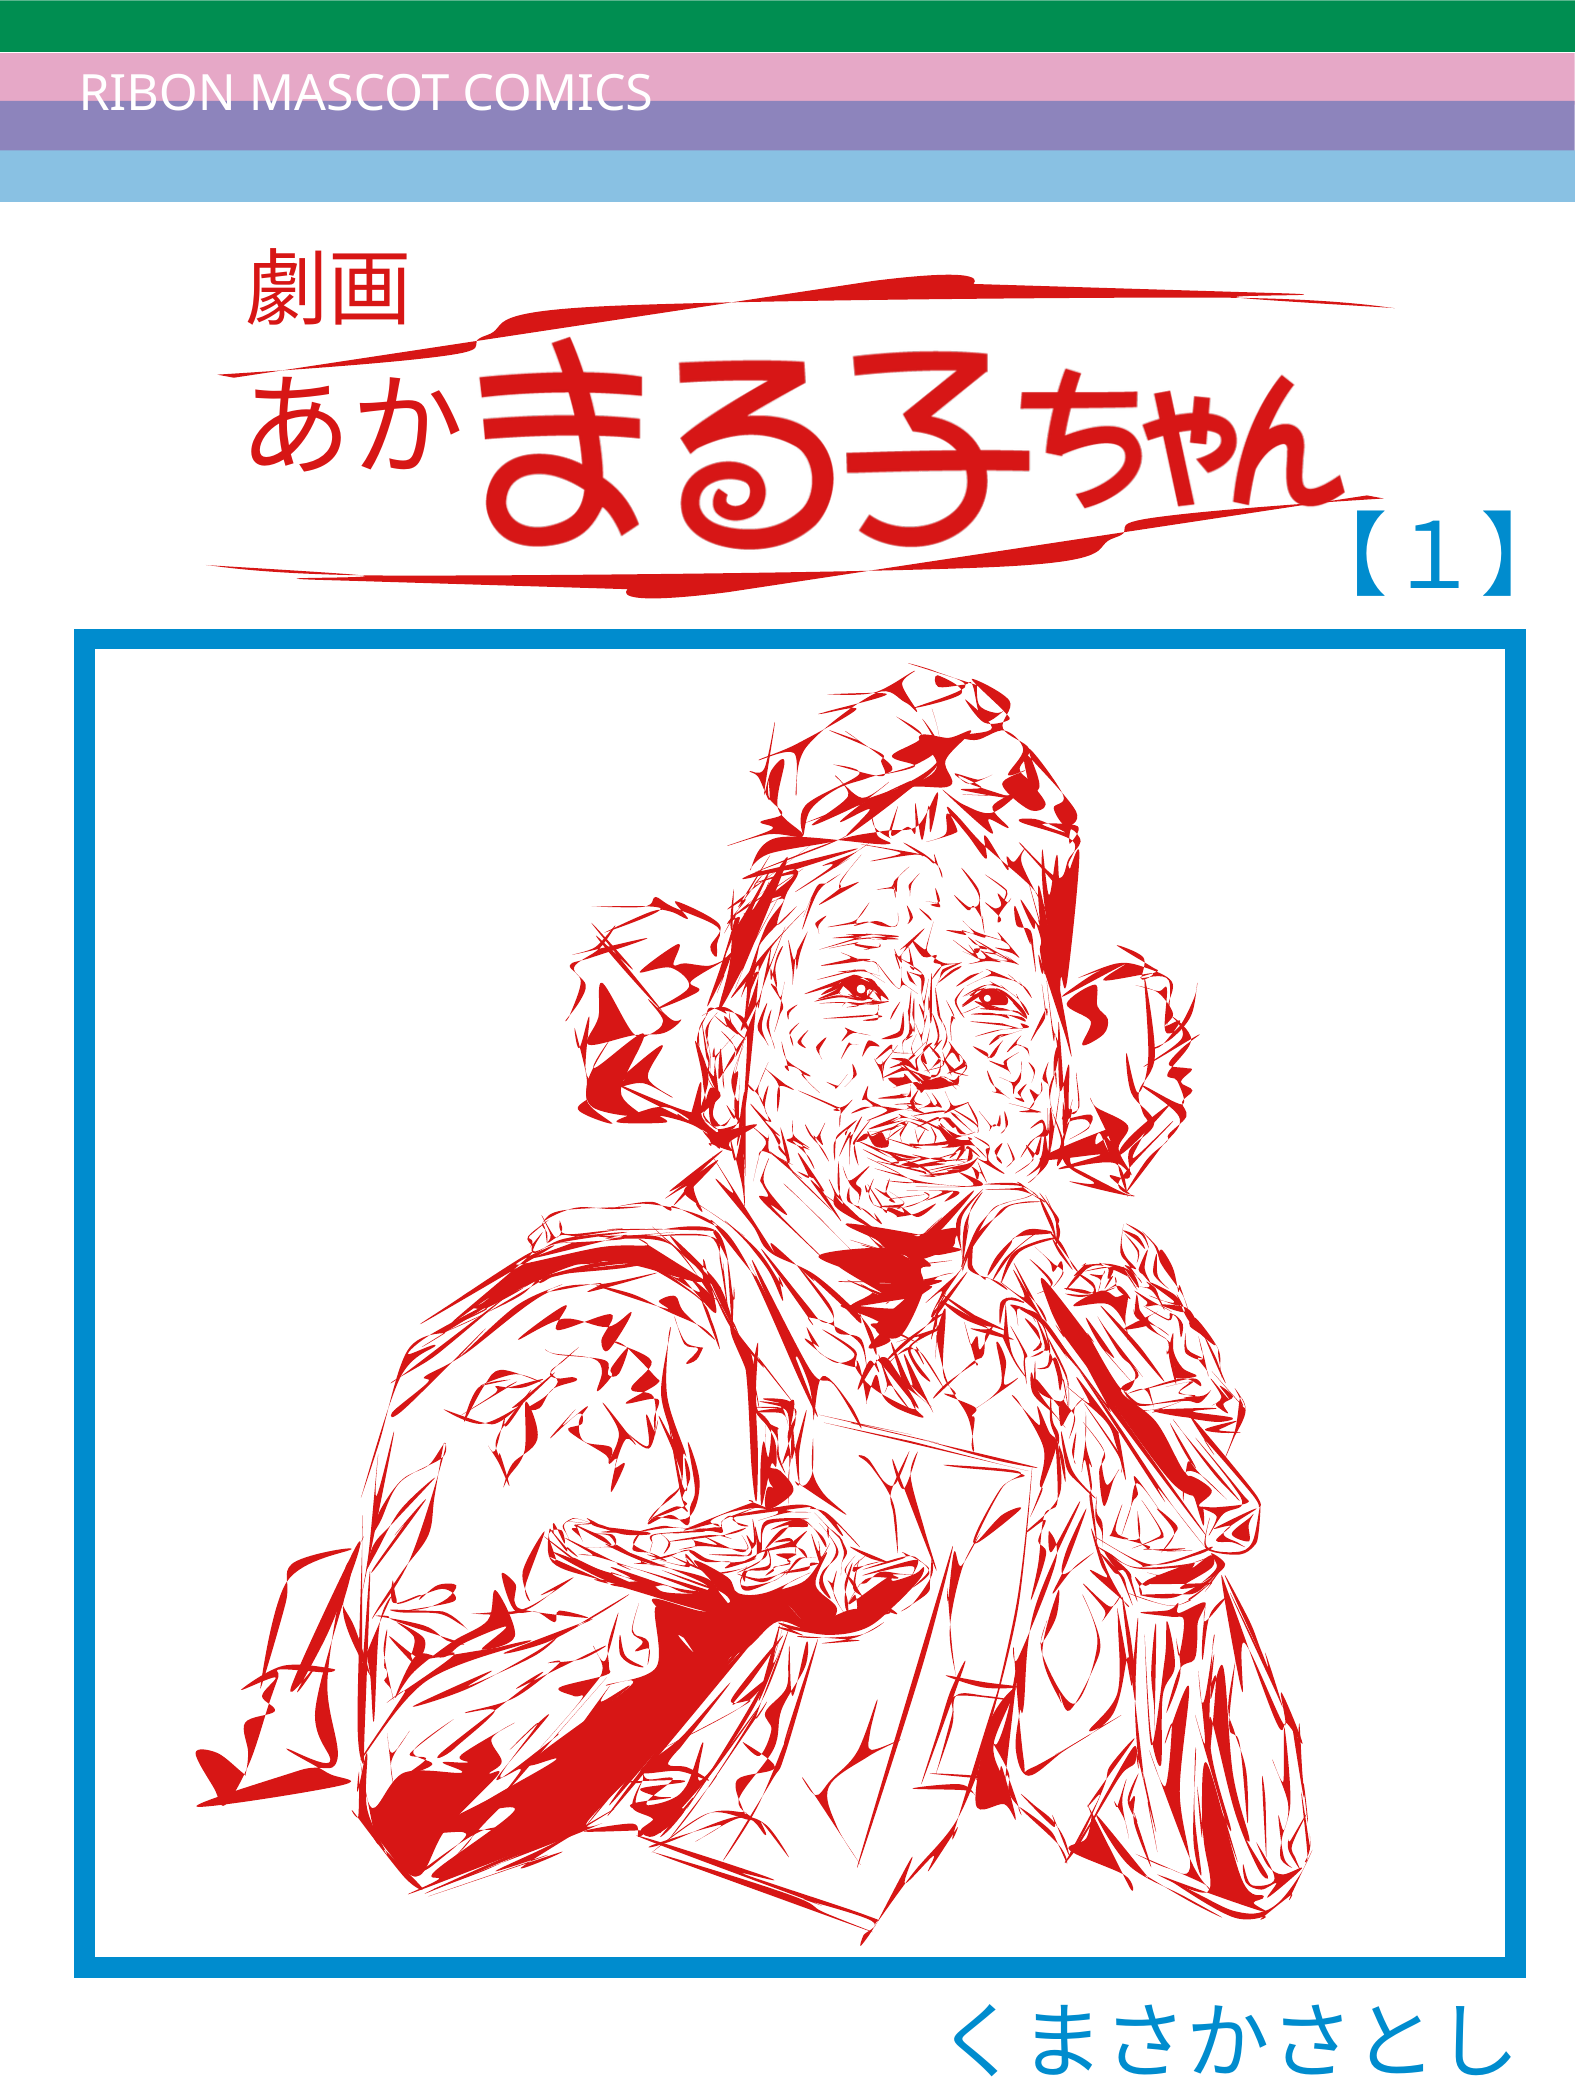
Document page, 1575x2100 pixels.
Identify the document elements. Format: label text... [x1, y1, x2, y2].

text_box くまさかさとし [922, 1980, 1536, 2096]
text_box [205, 227, 1396, 599]
text_box RIBON MASCOT COMICS [63, 53, 669, 129]
text_box [0, 52, 1575, 100]
text_box [0, 100, 1575, 149]
text_box [84, 1875, 1516, 1969]
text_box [195, 663, 1313, 1947]
text_box [0, 149, 1575, 203]
picture [96, 650, 1504, 1875]
picture [9, 312, 1575, 1875]
text_box [0, 0, 1575, 52]
